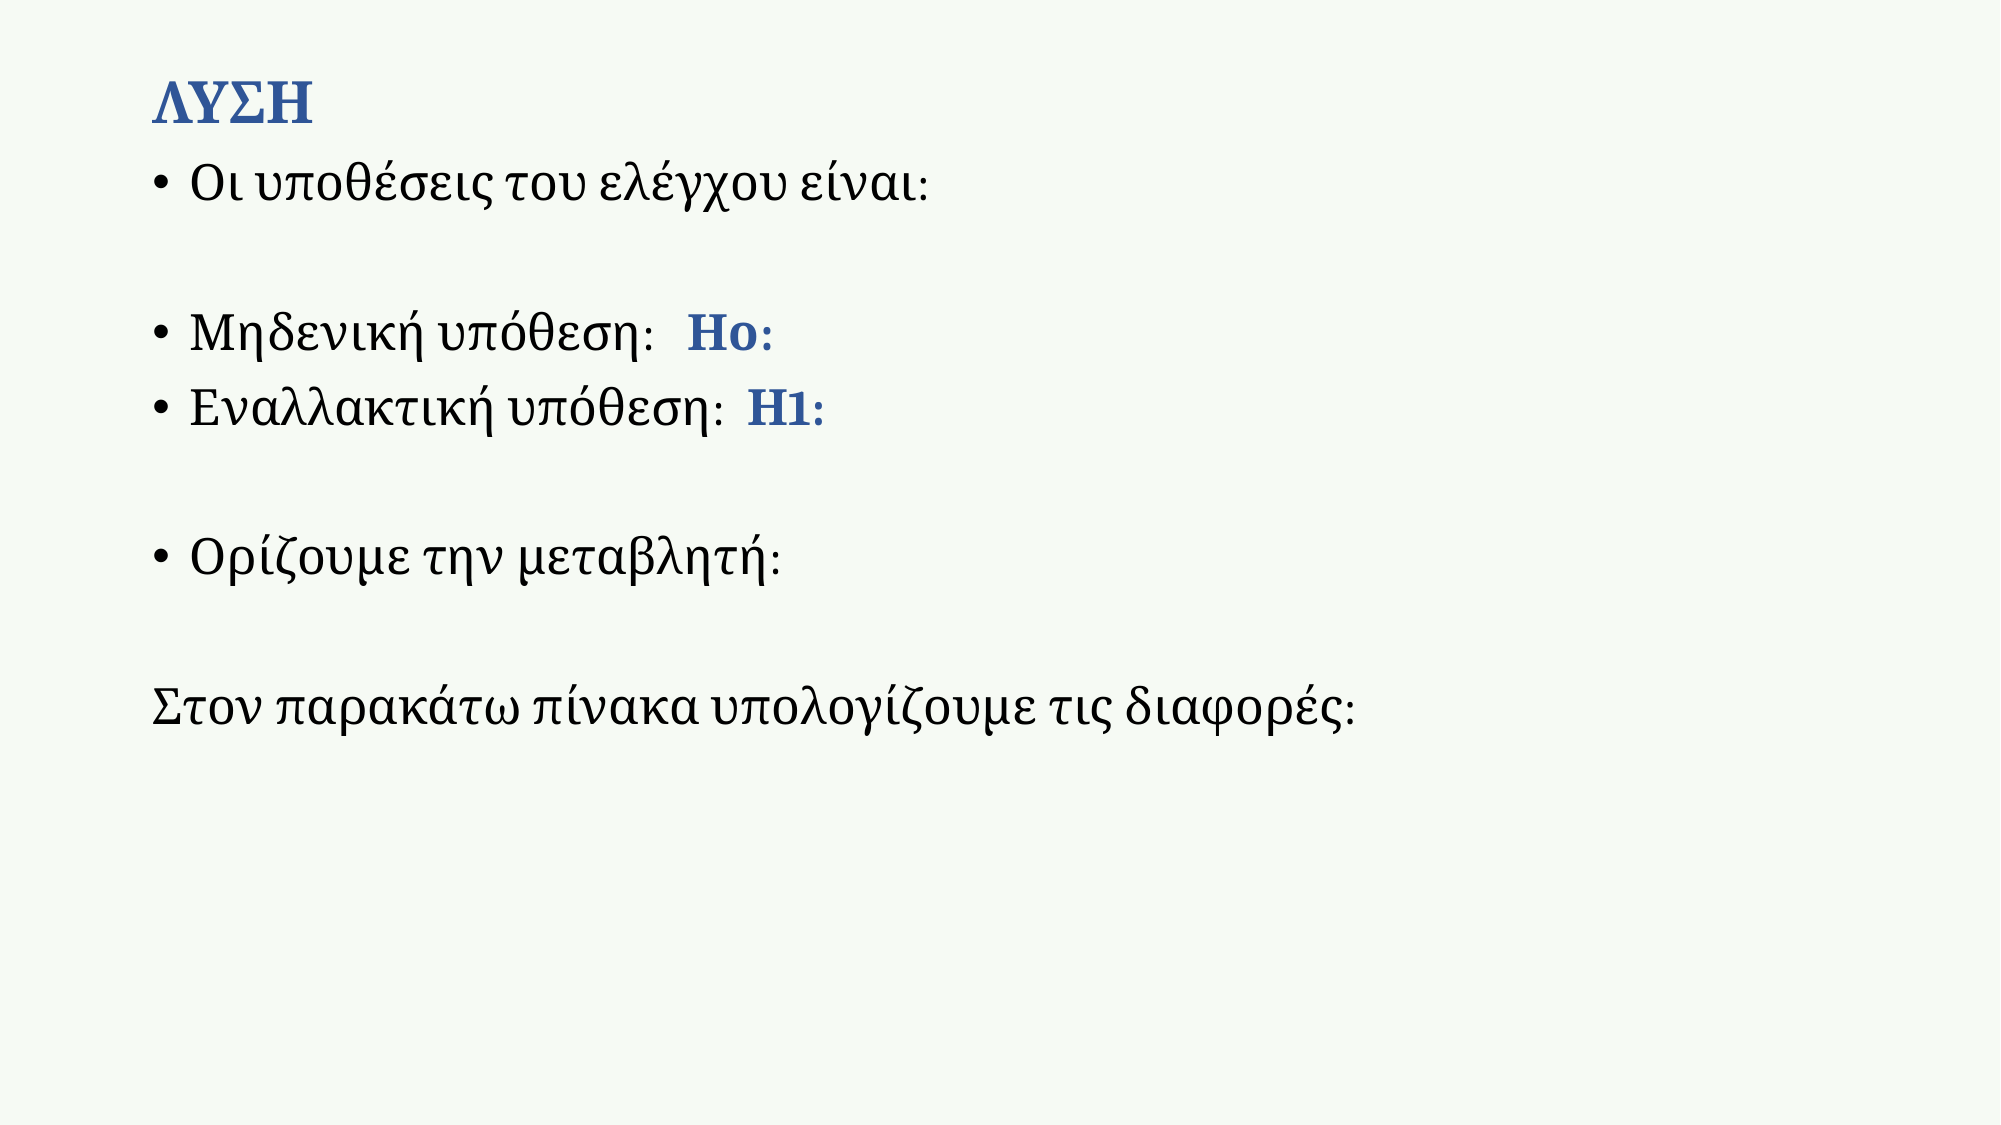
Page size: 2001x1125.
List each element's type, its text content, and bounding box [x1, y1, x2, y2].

title ΛΥΣΗ [137, 59, 1863, 150]
